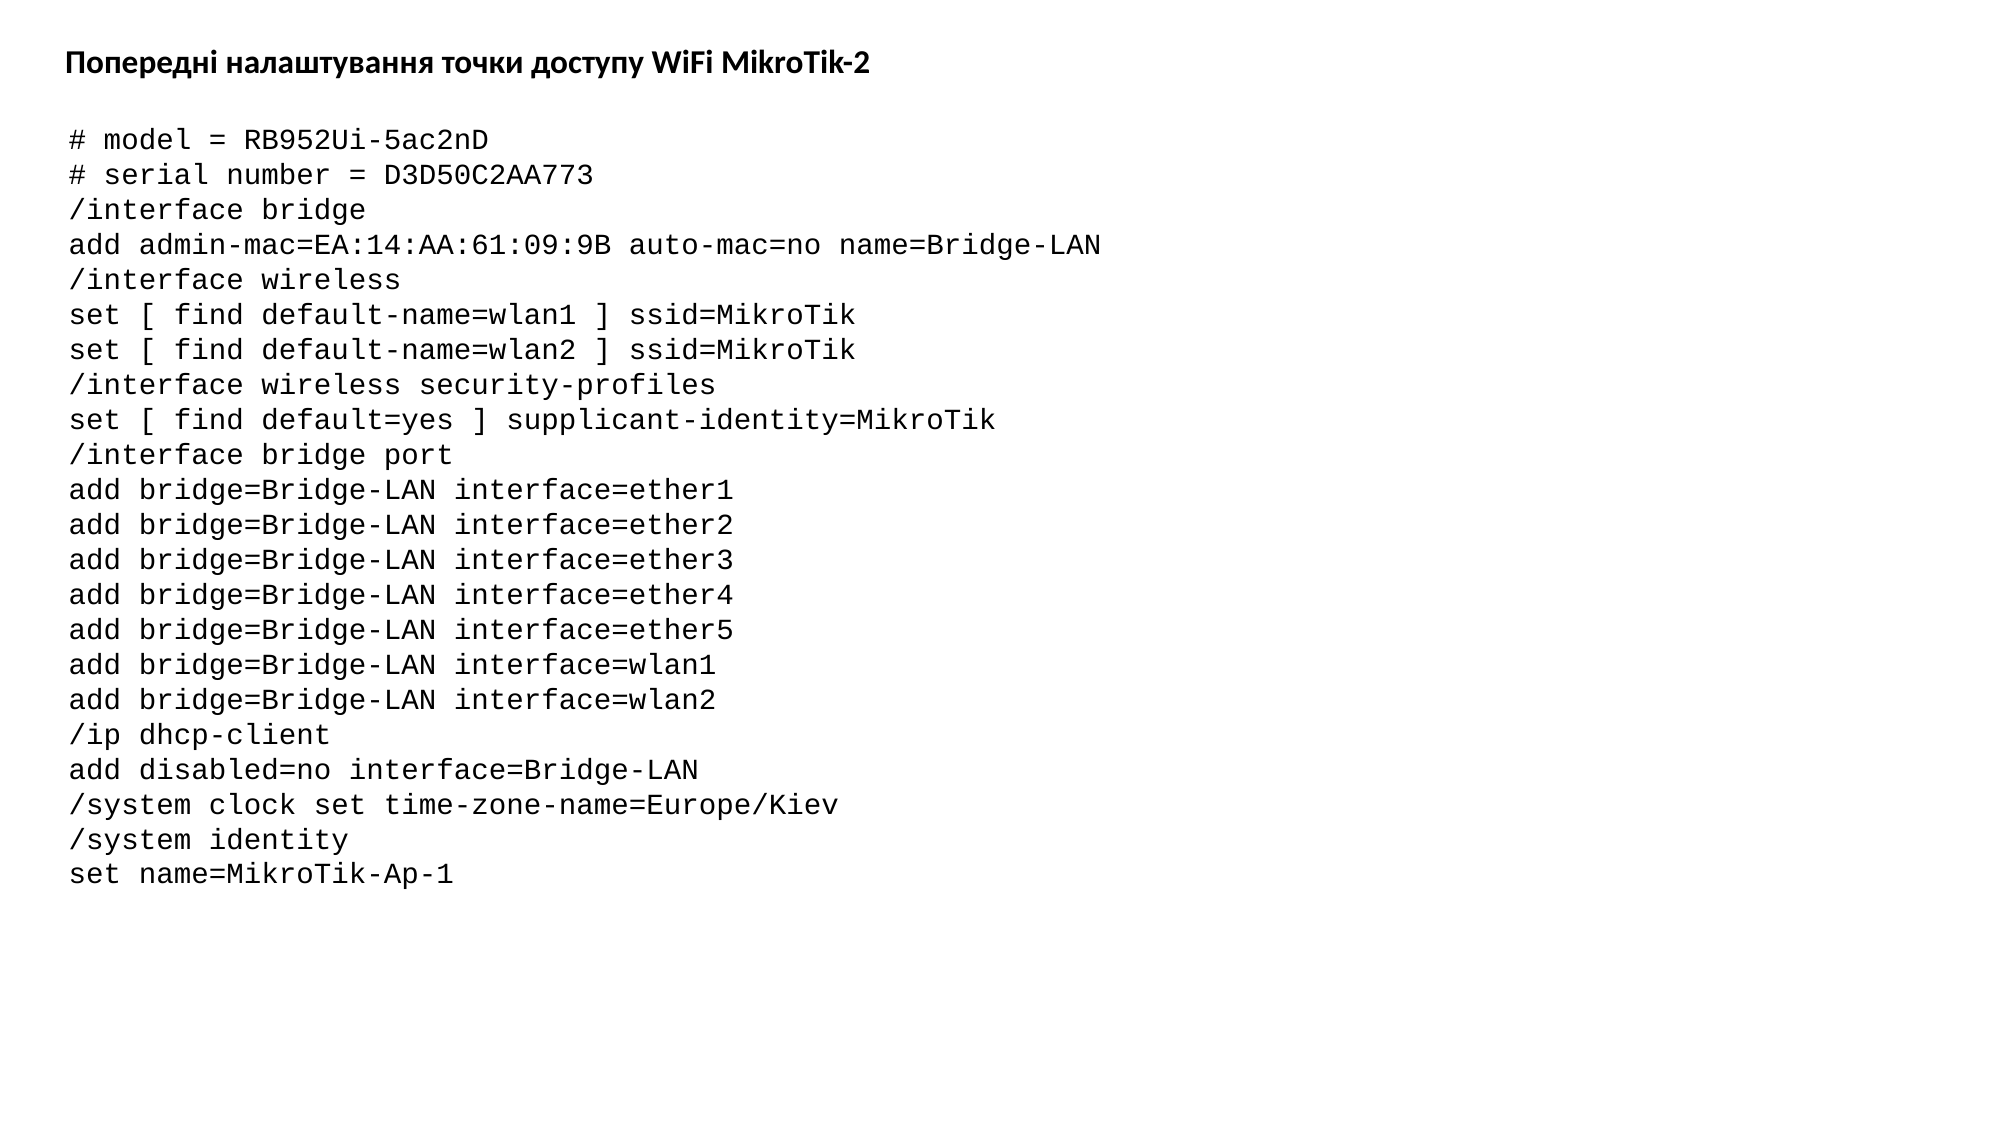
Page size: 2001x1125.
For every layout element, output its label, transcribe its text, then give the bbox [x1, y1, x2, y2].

text_box # model = RB952Ui-5ac2nD # serial number = D3D50C2AA773 /interface bridge add admin-mac=EA:14:AA:61:09:9B auto-mac=no name=Bridge-LAN /interface wireless set [ find default-name=wlan1 ] ssid=MikroTik set [ find default-name=wlan2 ] ssid=MikroTik /interface wireless security-profiles set [ find default=yes ] supplicant-identity=MikroTik /interface bridge port add bridge=Bridge-LAN interface=ether1 add bridge=Bridge-LAN interface=ether2 add bridge=Bridge-LAN interface=ether3 add bridge=Bridge-LAN interface=ether4 add bridge=Bridge-LAN interface=ether5 add bridge=Bridge-LAN interface=wlan1 add bridge=Bridge-LAN interface=wlan2 /ip dhcp-client add disabled=no interface=Bridge-LAN /system clock set time-zone-name=Europe/Kiev /system identity set name=MikroTik-Ap-1 [53, 113, 1134, 898]
list Попередні налаштування точки доступу WiFi MikroTik-2 [50, 37, 1950, 1070]
